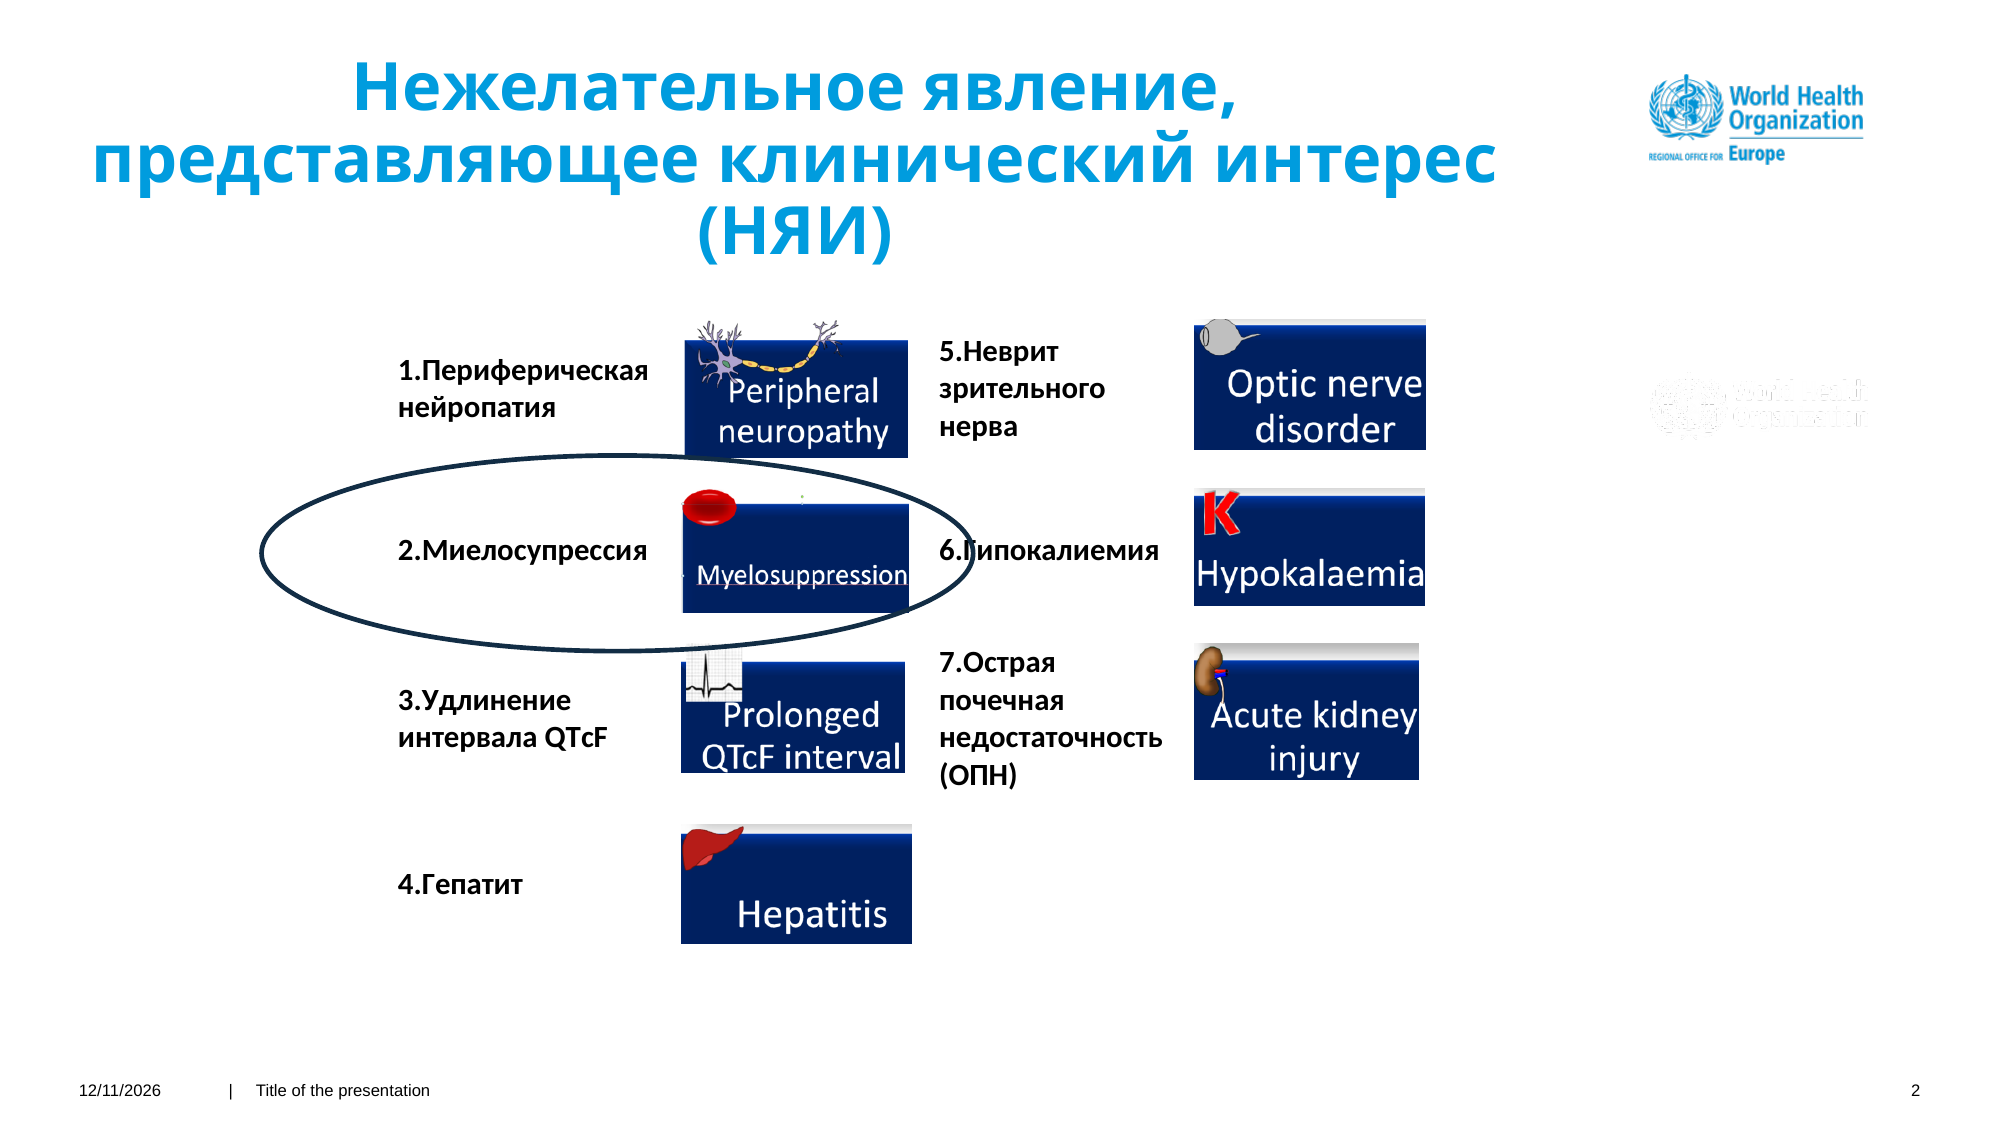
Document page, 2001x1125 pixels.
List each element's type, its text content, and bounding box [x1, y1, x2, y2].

footer | Title of the presentation [228, 1079, 600, 1109]
slide_number 2 [1872, 1079, 1921, 1109]
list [383, 303, 1548, 1025]
picture [1579, 62, 1904, 177]
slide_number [78, 1079, 209, 1109]
picture [1596, 349, 1922, 463]
text_box [260, 478, 383, 628]
title Нежелательное явление, представляющее клинический интерес (НЯИ) [78, 54, 1568, 269]
